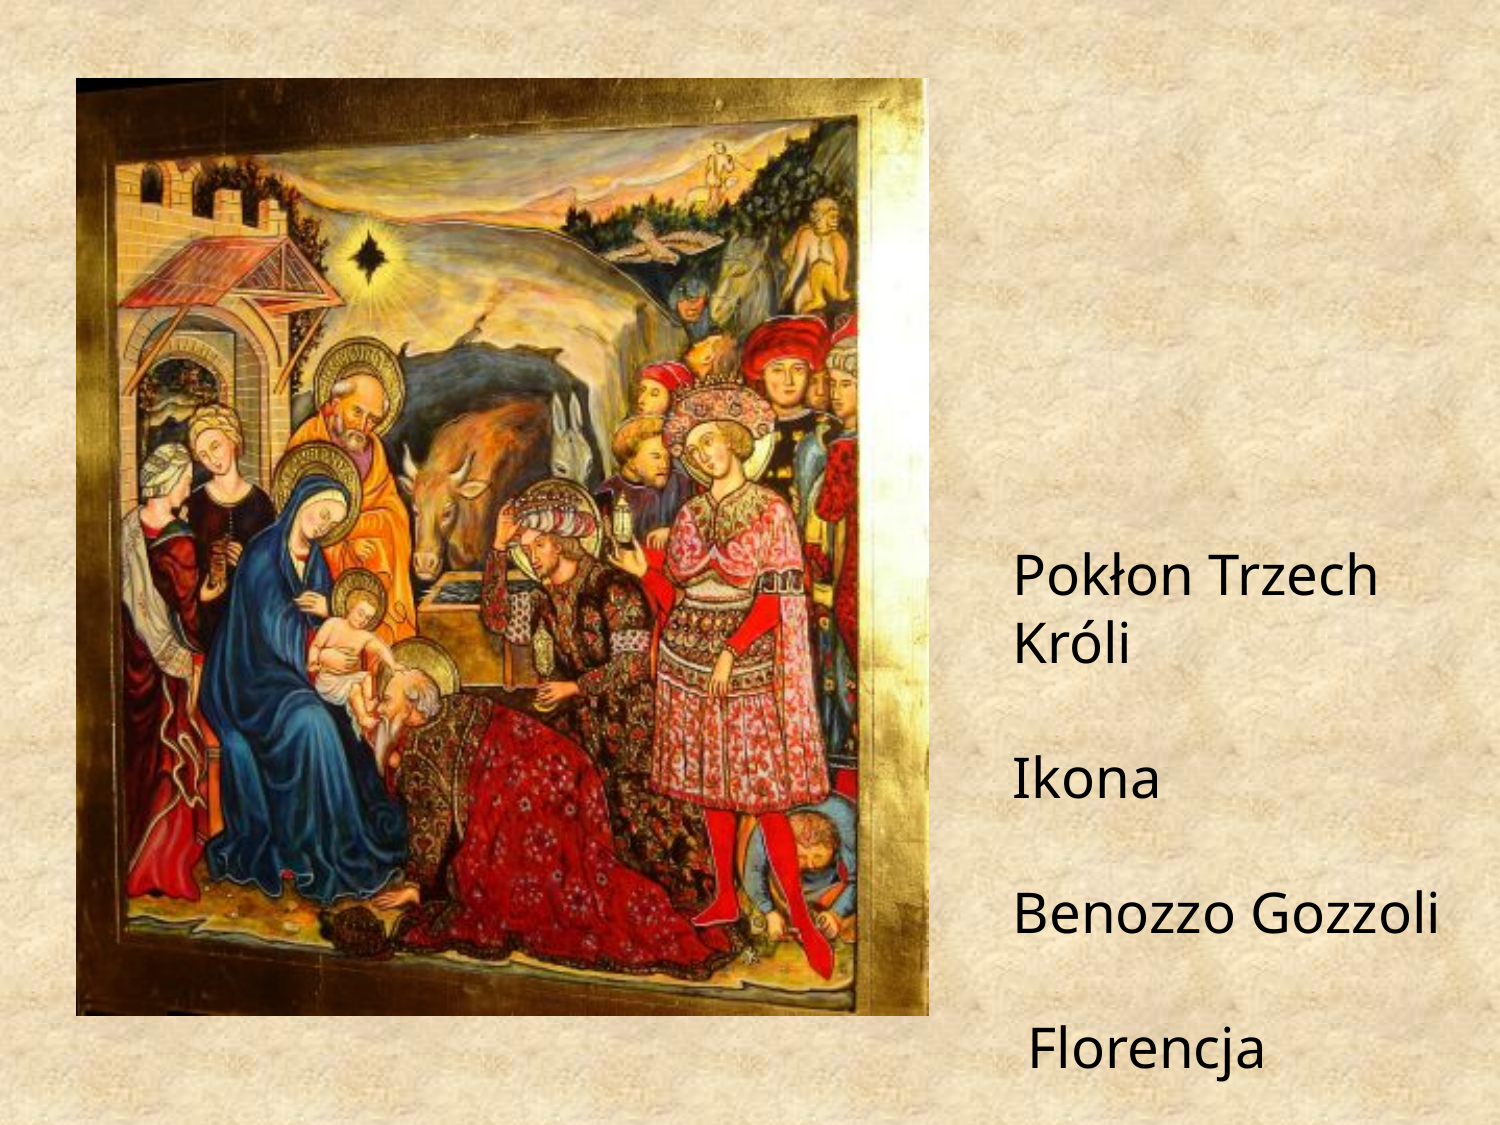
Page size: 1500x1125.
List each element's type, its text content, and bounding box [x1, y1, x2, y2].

text_box Pokłon Trzech Króli Ikona Benozzo Gozzoli Florencja [997, 532, 1500, 1087]
picture [0, 0, 1500, 1125]
